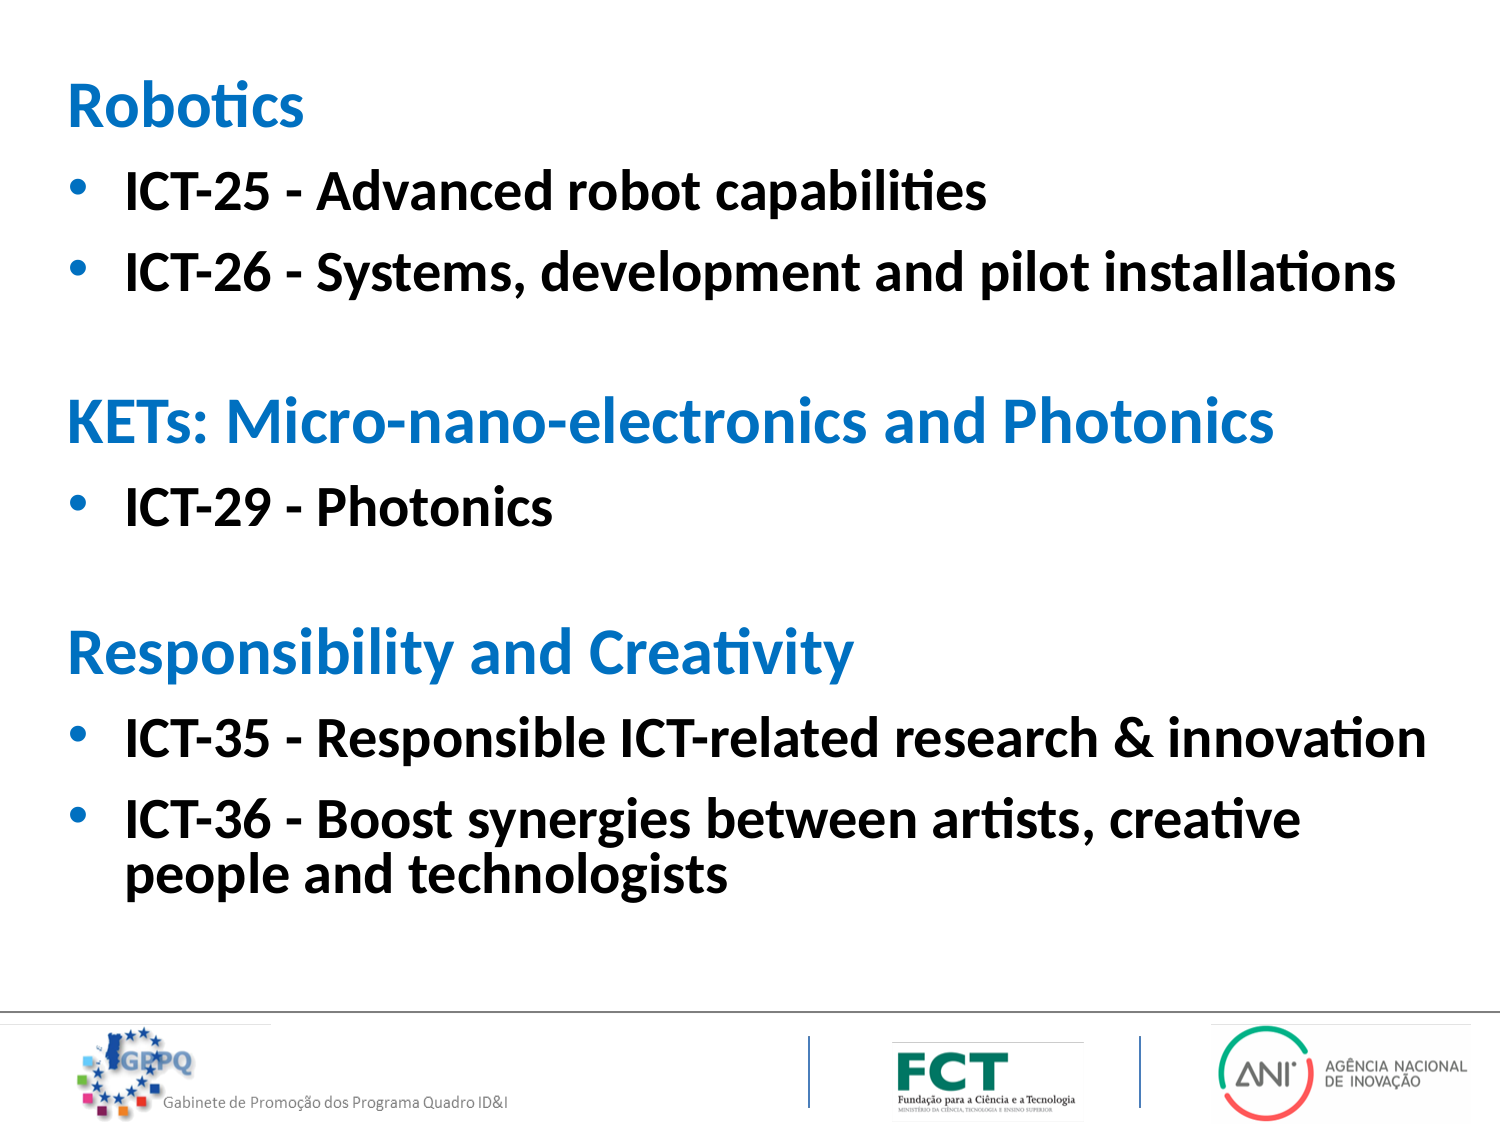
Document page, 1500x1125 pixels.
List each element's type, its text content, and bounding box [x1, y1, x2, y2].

text_box KETs: Micro-nano-electronics and Photonics ICT-29 - Photonics [53, 385, 1483, 546]
text_box Responsibility and Creativity ICT-35 - Responsible ICT-related research & innovation ICT-36 - Boost synergies between artists, creative people and technologists [53, 615, 1483, 913]
text_box Robotics ICT-25 - Advanced robot capabilities ICT-26 - Systems, development and pilot installations [53, 69, 1500, 310]
picture [0, 1011, 1500, 1124]
